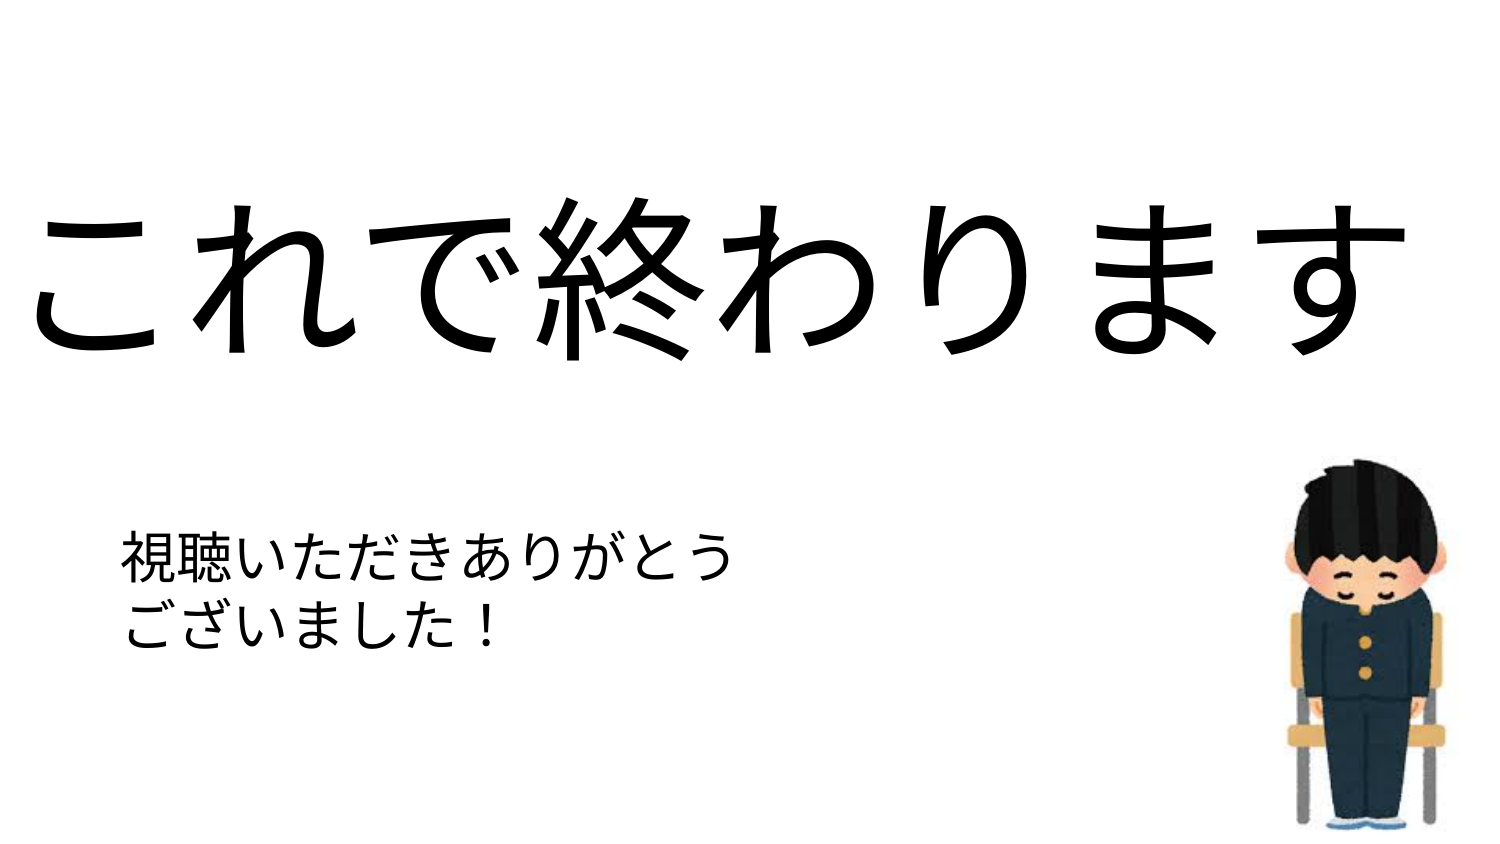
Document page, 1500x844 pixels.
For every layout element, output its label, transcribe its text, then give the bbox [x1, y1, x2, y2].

text_box これで終わります [0, 154, 1492, 444]
picture [1234, 380, 1500, 844]
text_box 視聴いただきありがとうございました！ [105, 507, 803, 672]
